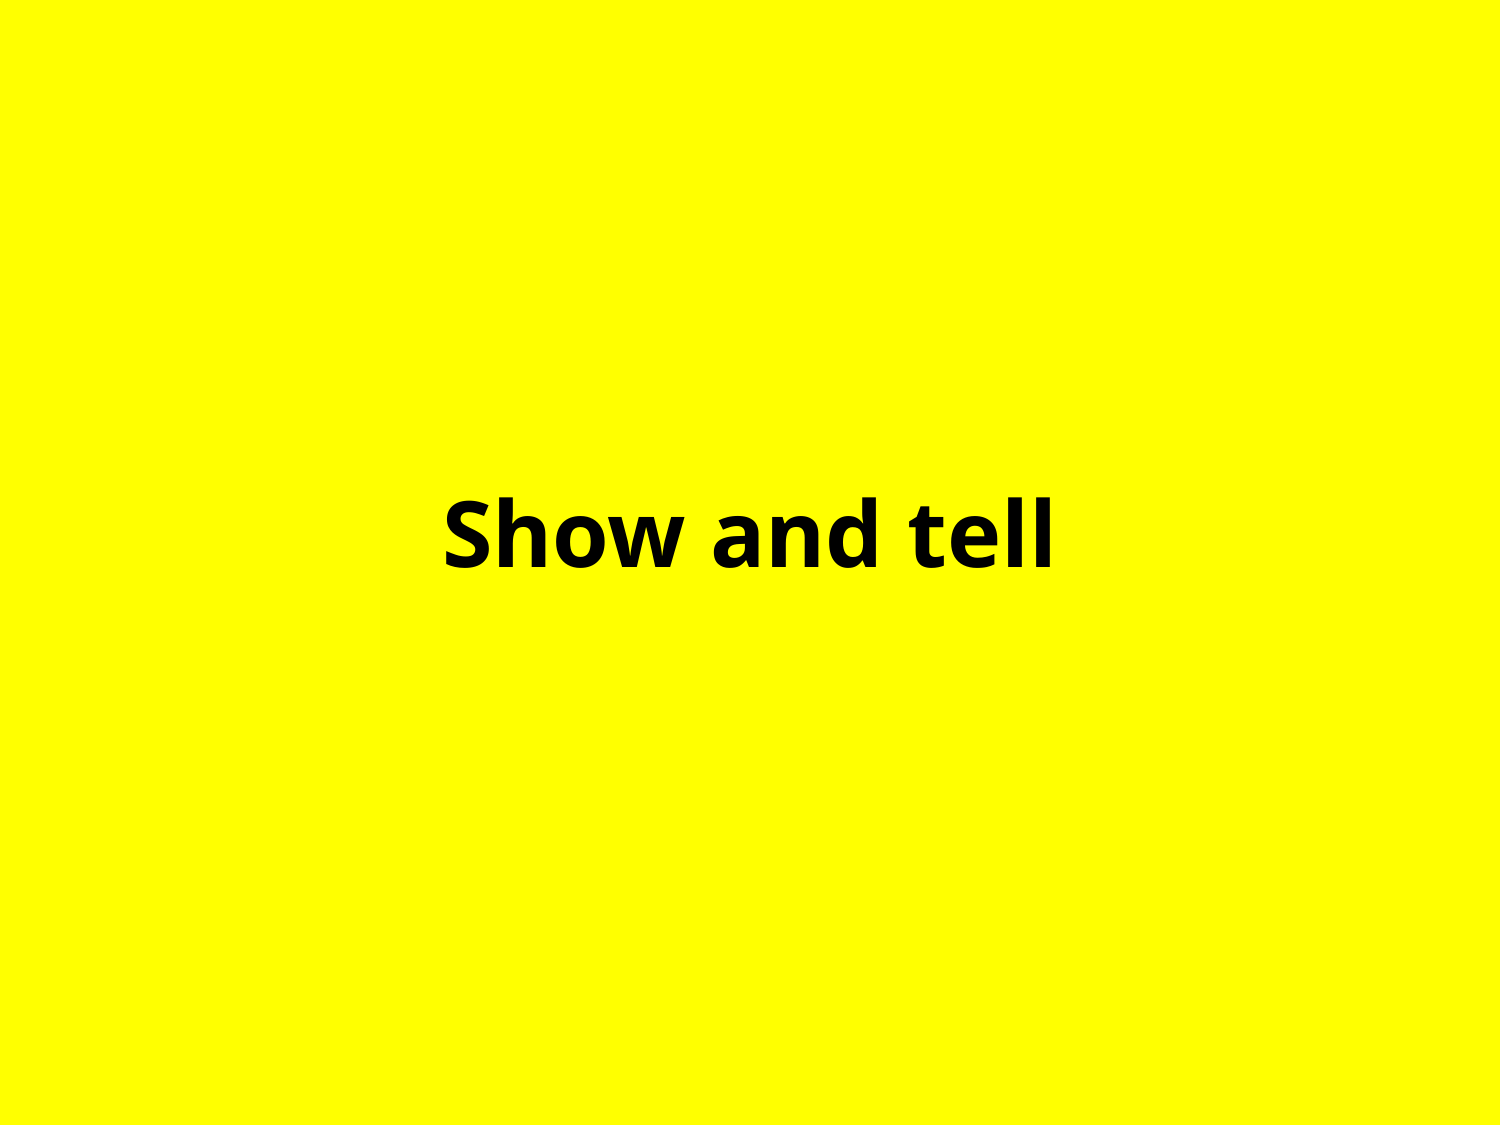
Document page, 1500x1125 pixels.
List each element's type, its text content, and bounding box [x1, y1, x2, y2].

title Show and tell [112, 437, 1388, 625]
